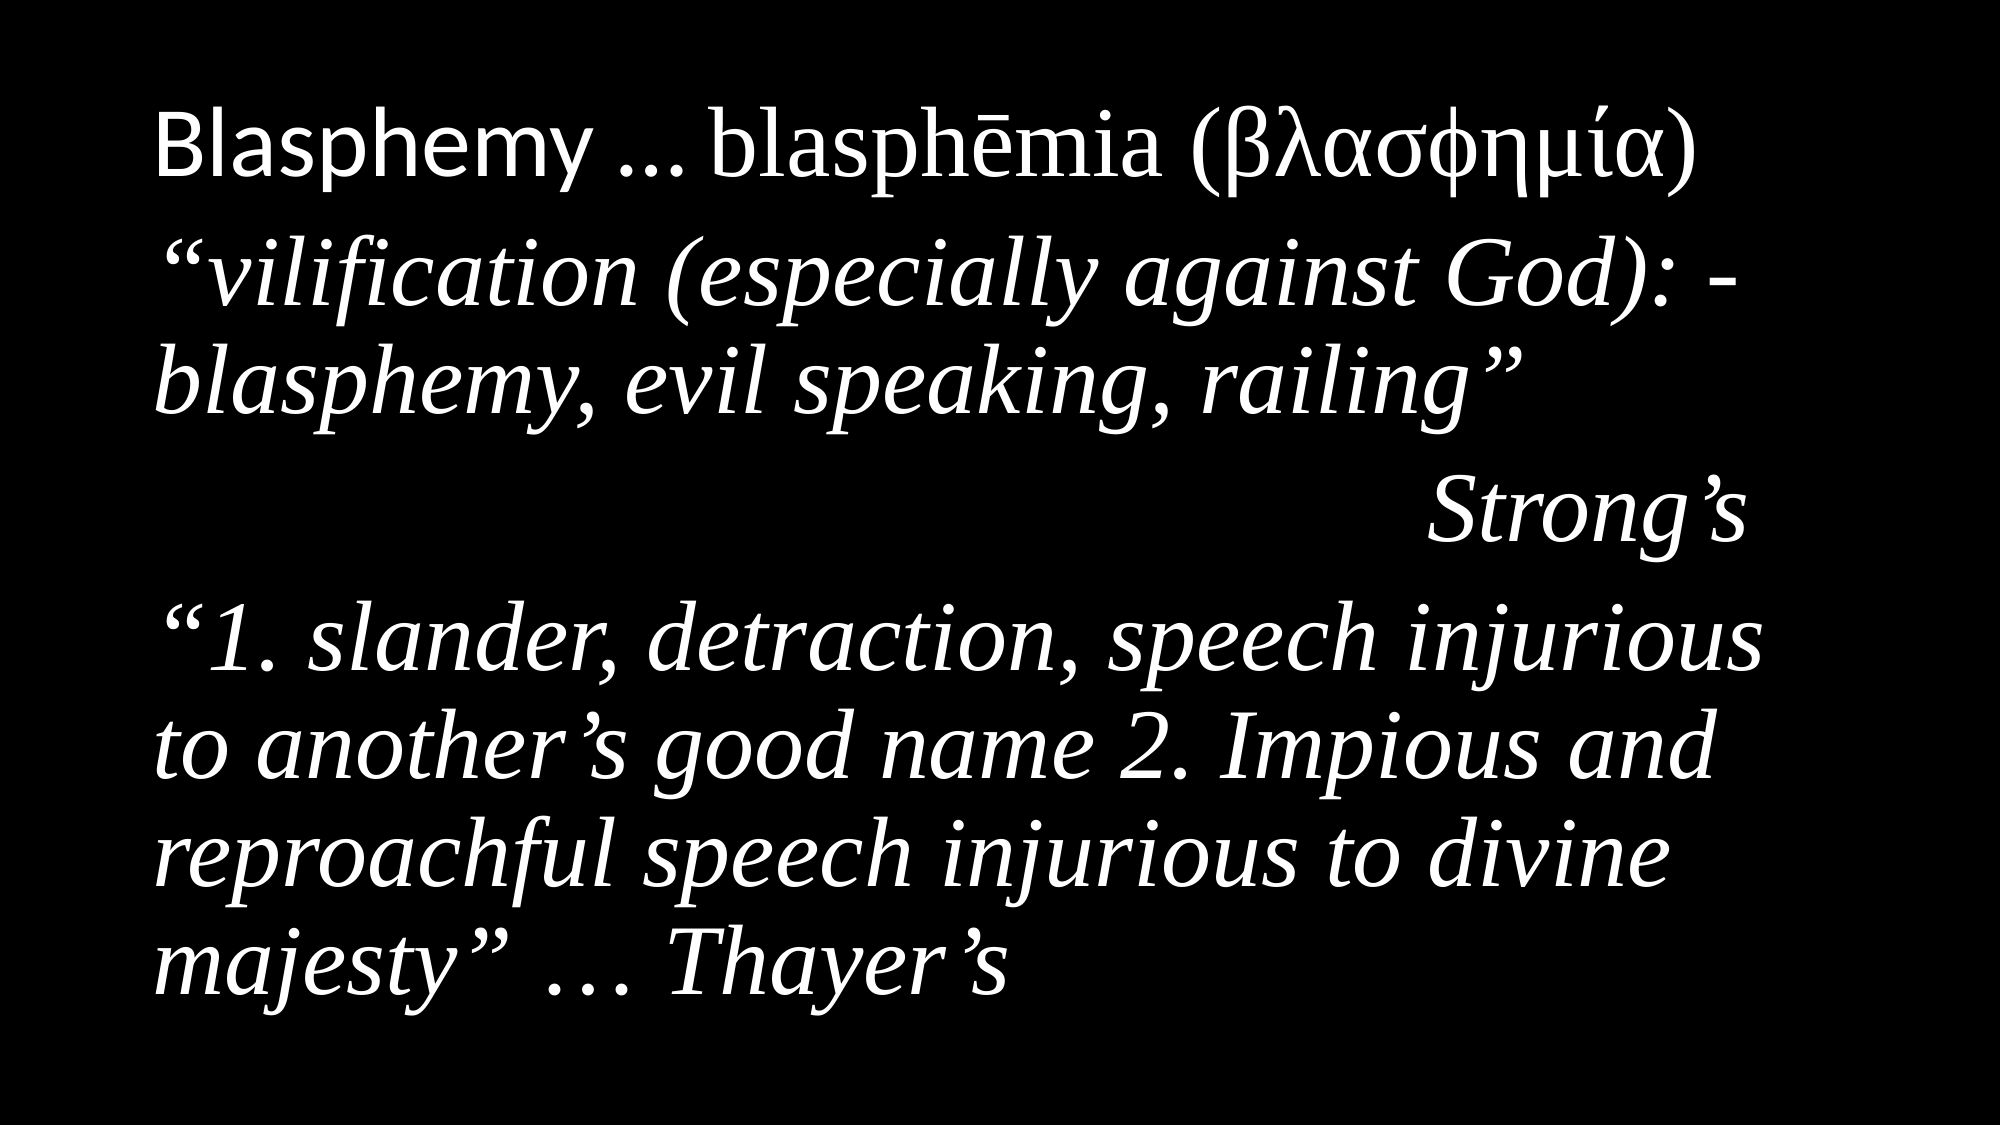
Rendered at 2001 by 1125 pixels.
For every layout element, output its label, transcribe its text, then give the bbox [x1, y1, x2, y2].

list Blasphemy … blasphēmia (βλασϕημία) “vilification (especially against God): - blasphemy, evil speaking, railing” Strong’s “1. slander, detraction, speech injurious to another’s good name 2. Impious and reproachful speech injurious to divine majesty” … Thayer’s [137, 82, 1863, 1095]
